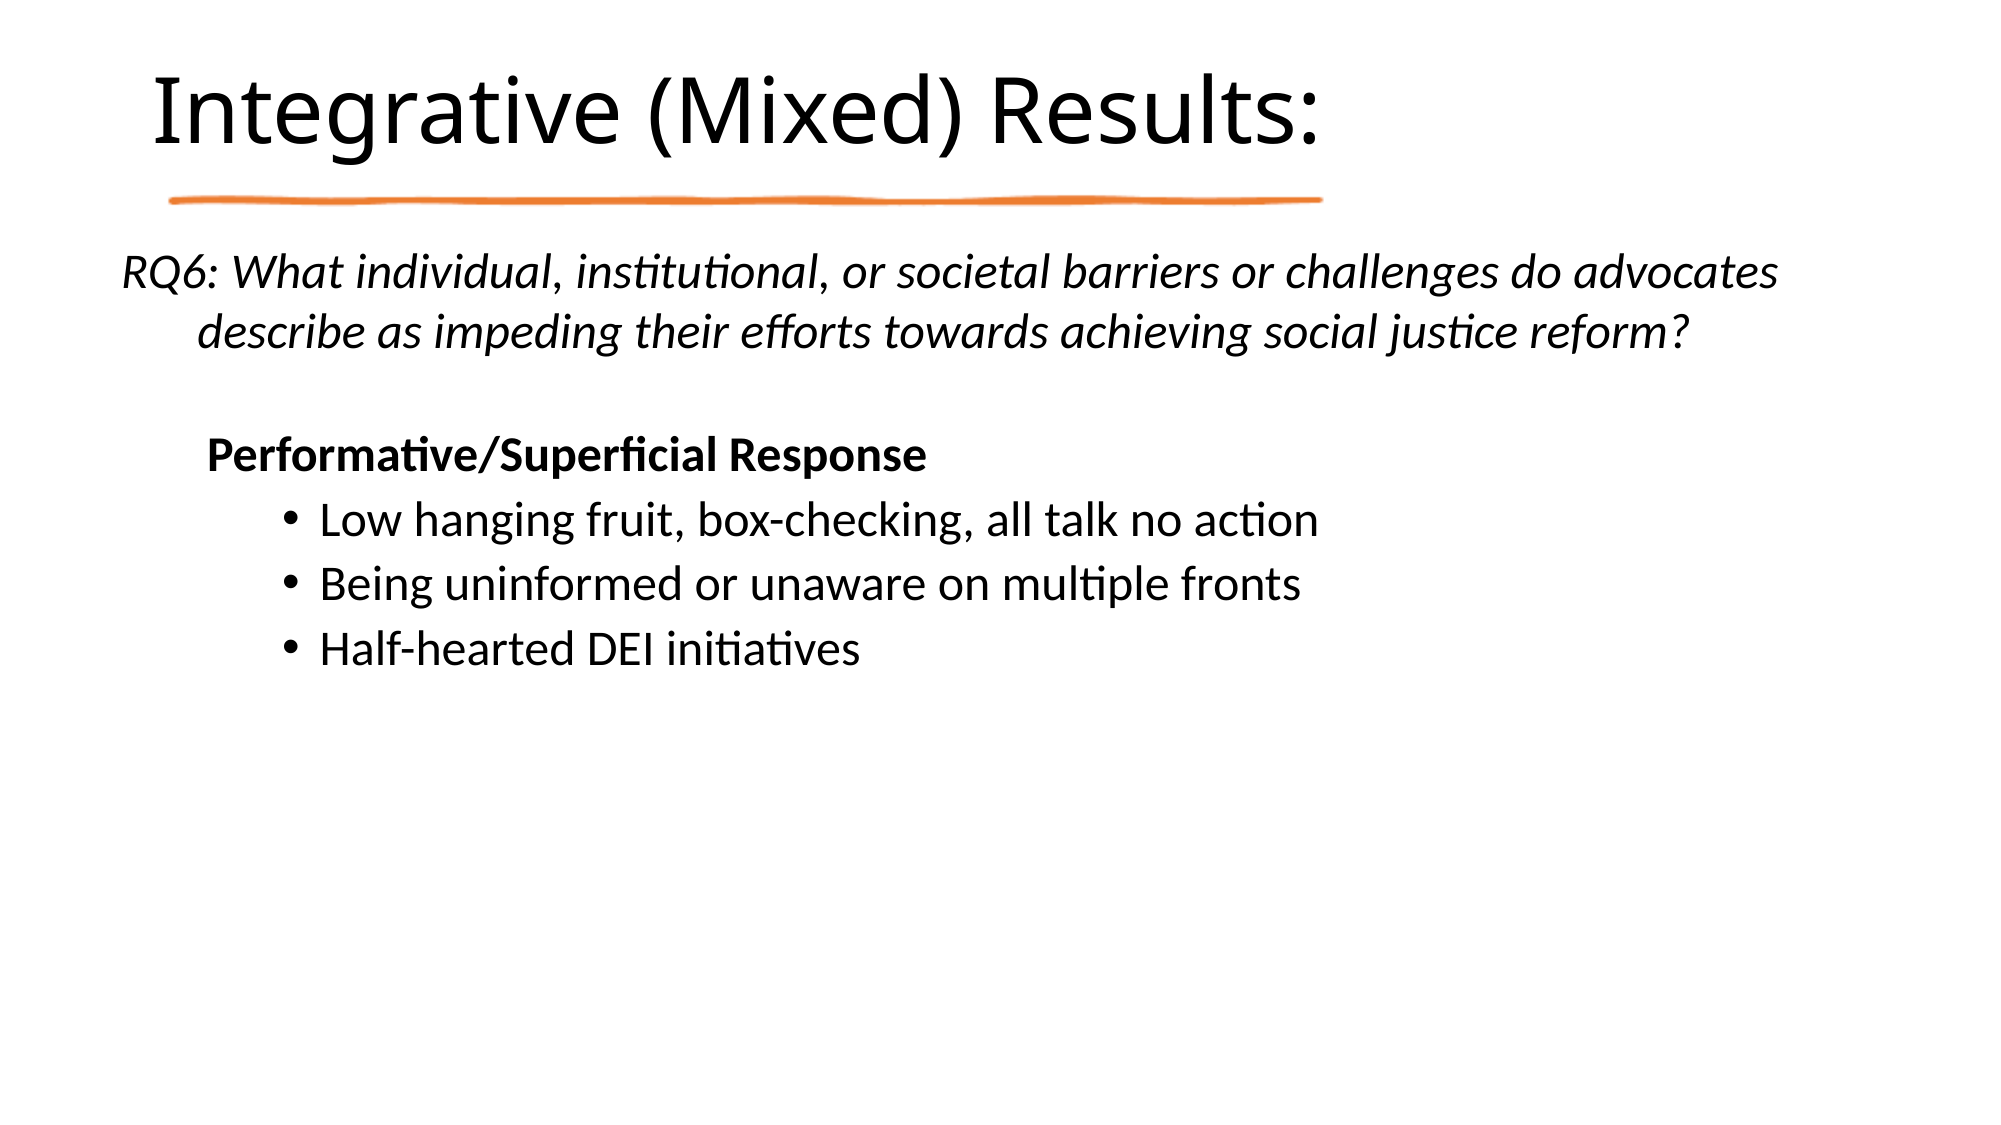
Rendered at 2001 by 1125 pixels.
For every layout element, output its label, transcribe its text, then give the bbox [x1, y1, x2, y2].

list Performative/Superficial Response Low hanging fruit, box-checking, all talk no action Being uninformed or unaware on multiple fronts Half-hearted DEI initiatives [192, 421, 1361, 920]
text_box RQ6: What individual, institutional, or societal barriers or challenges do advocates describe as impeding their efforts towards achieving social justice reform? [88, 231, 1813, 367]
picture [150, 177, 1361, 222]
title Integrative (Mixed) Results: [137, 59, 1863, 278]
